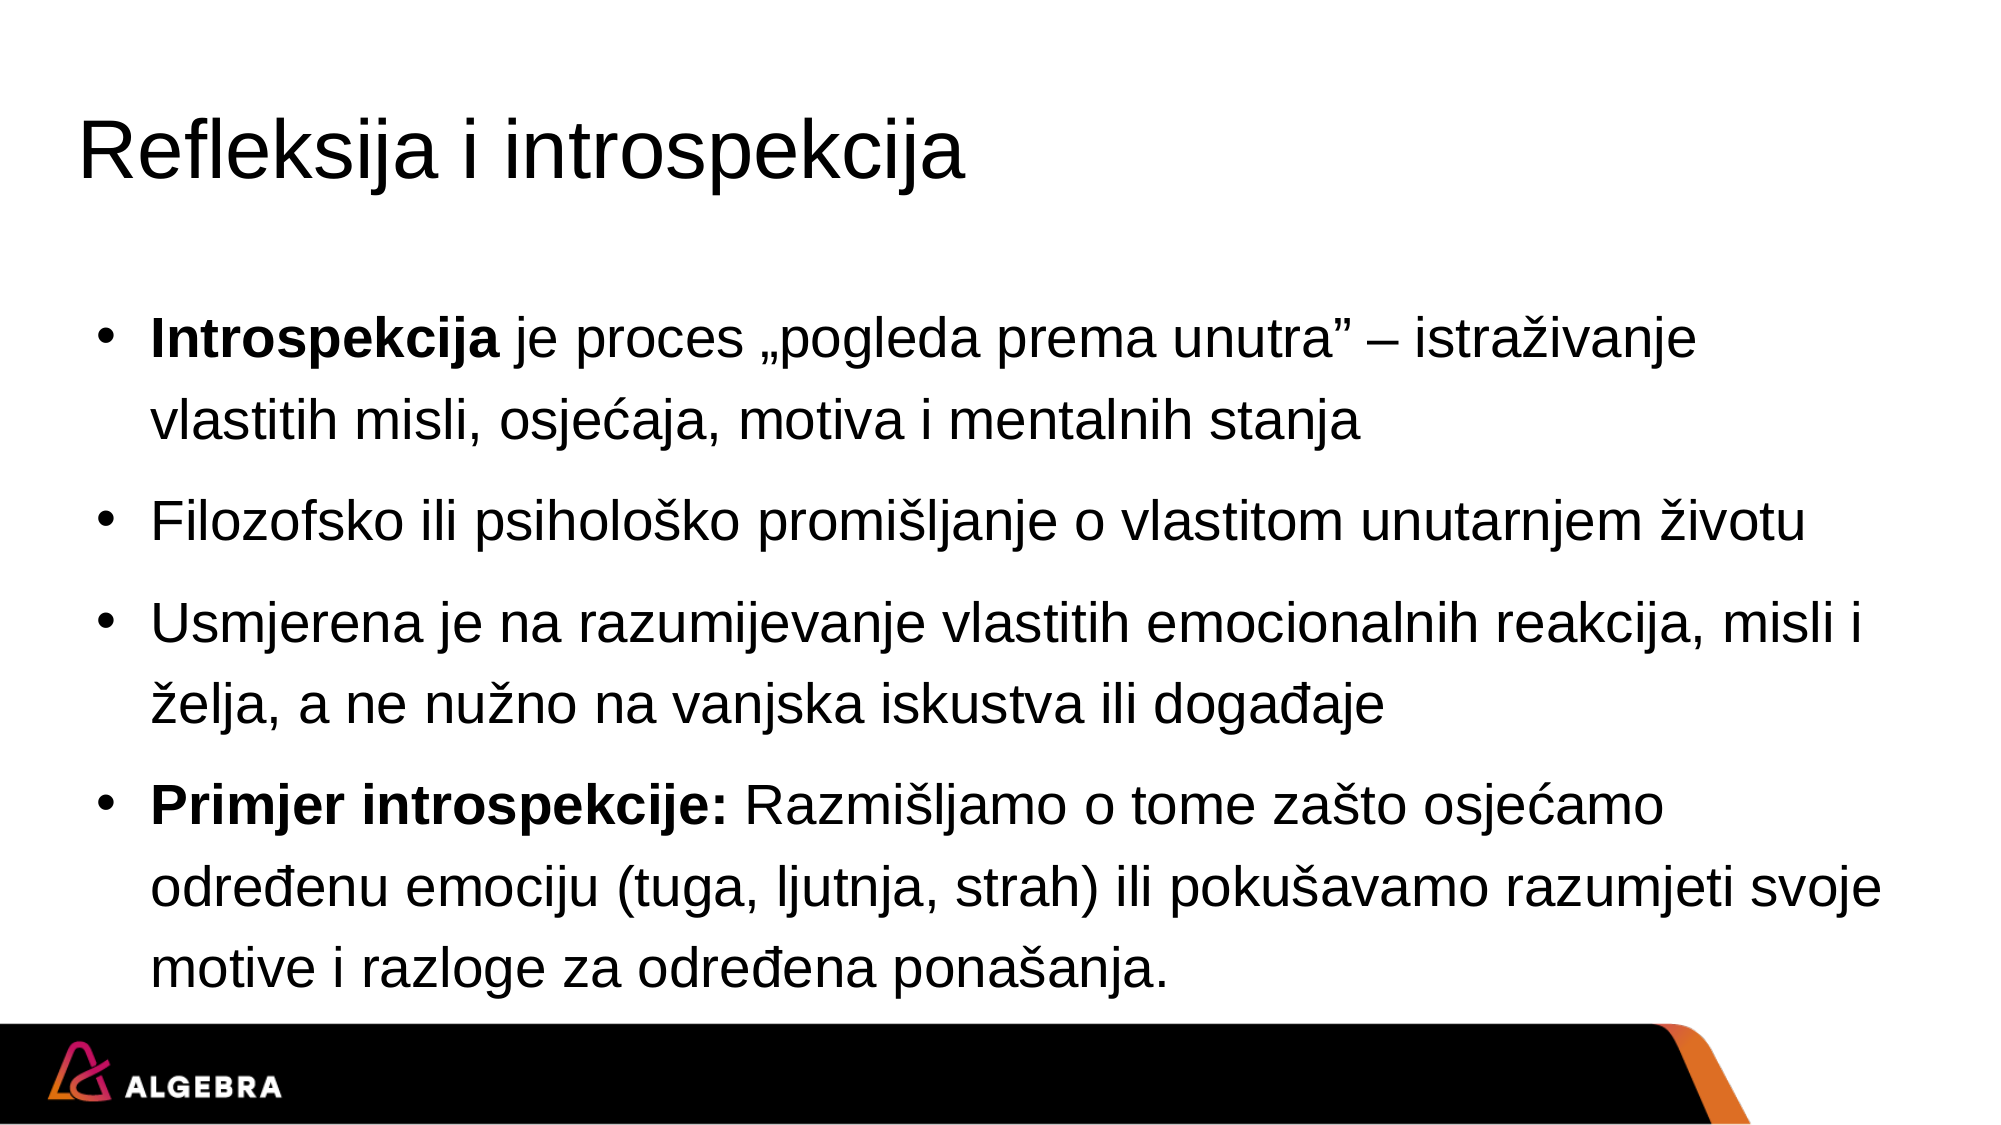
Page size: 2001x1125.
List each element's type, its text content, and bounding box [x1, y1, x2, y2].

picture [0, 1023, 1958, 1125]
list Introspekcija je proces „pogleda prema unutra” – istraživanje vlastitih misli, osjećaja, motiva i mentalnih stanja Filozofsko ili psihološko promišljanje o vlastitom unutarnjem životu Usmjerena je na razumijevanje vlastitih emocionalnih reakcija, misli i želja, a ne nužno na vanjska iskustva ili događaje Primjer introspekcije: Razmišljamo o tome zašto osjećamo određenu emociju (tuga, ljutnja, strah) ili pokušavamo razumjeti svoje motive i razloge za određena ponašanja. [63, 280, 1910, 1014]
title Refleksija i introspekcija [63, 59, 1910, 243]
